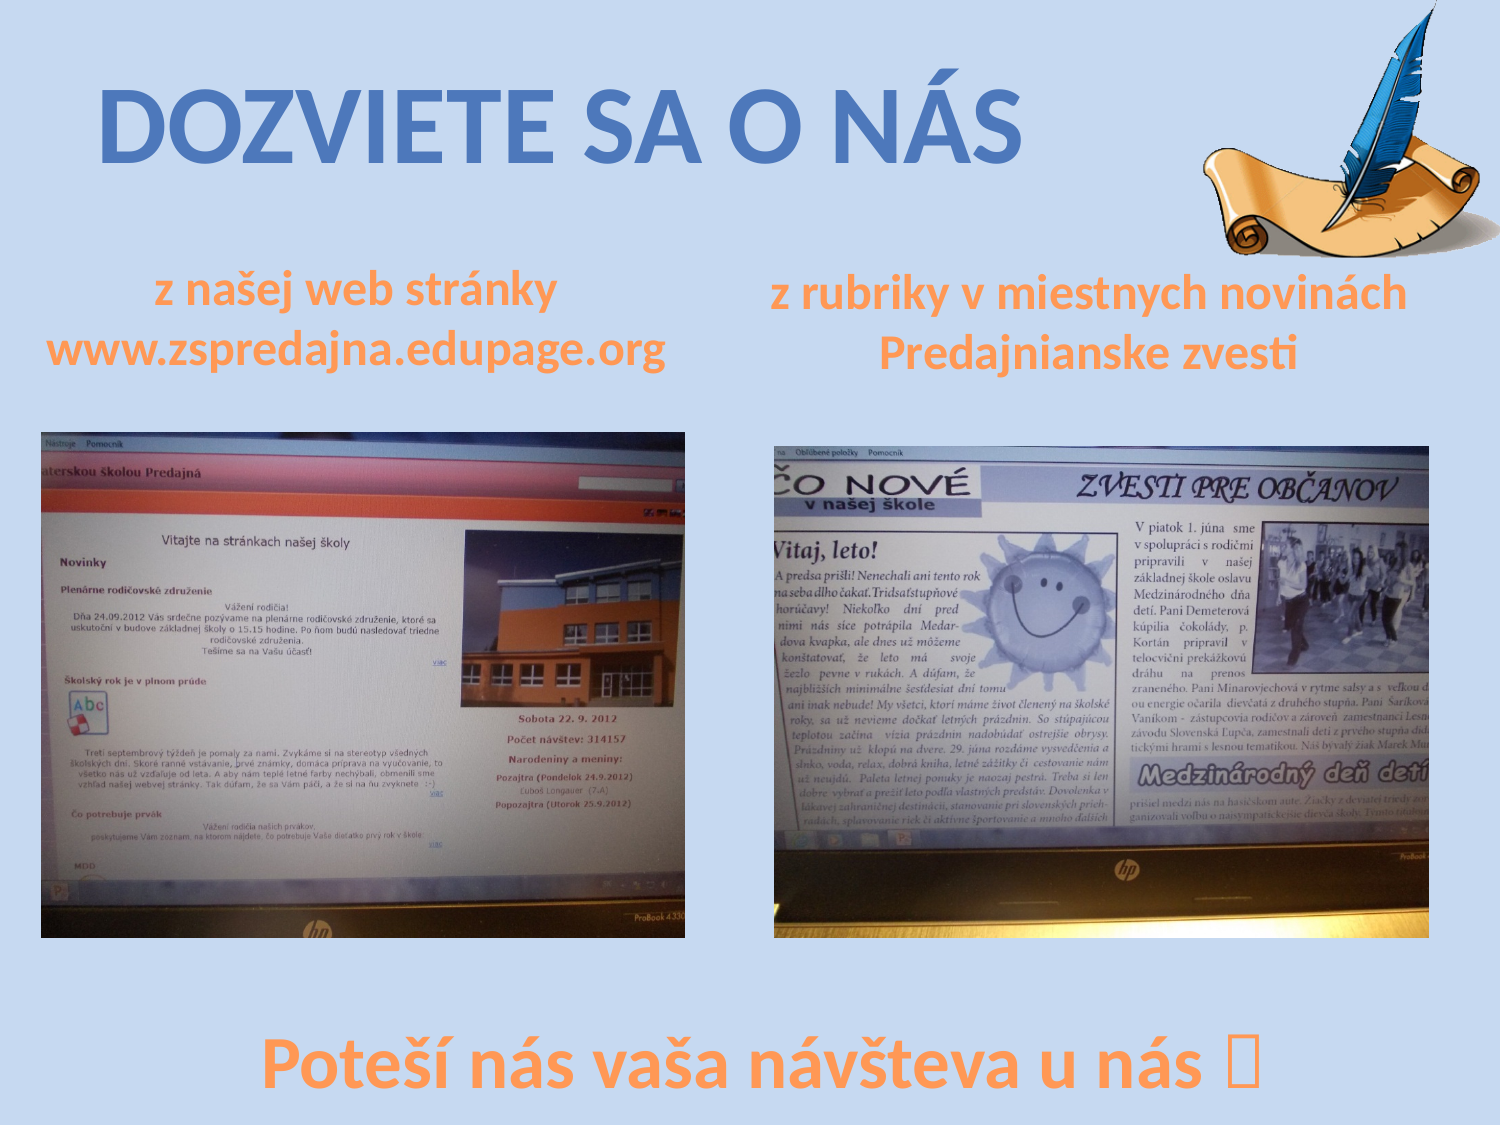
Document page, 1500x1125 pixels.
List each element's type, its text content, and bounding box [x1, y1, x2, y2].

picture [774, 446, 1429, 938]
picture [1198, 0, 1500, 286]
text_box Poteší nás vaša návšteva u nás  [245, 1005, 1282, 1111]
text_box Dozviete sa o nás [81, 43, 1041, 194]
text_box z našej web stránky www.zspredajna.edupage.org [31, 248, 682, 384]
text_box z rubriky v miestnych novinách Predajnianske zvesti [755, 252, 1424, 388]
picture [41, 432, 686, 938]
